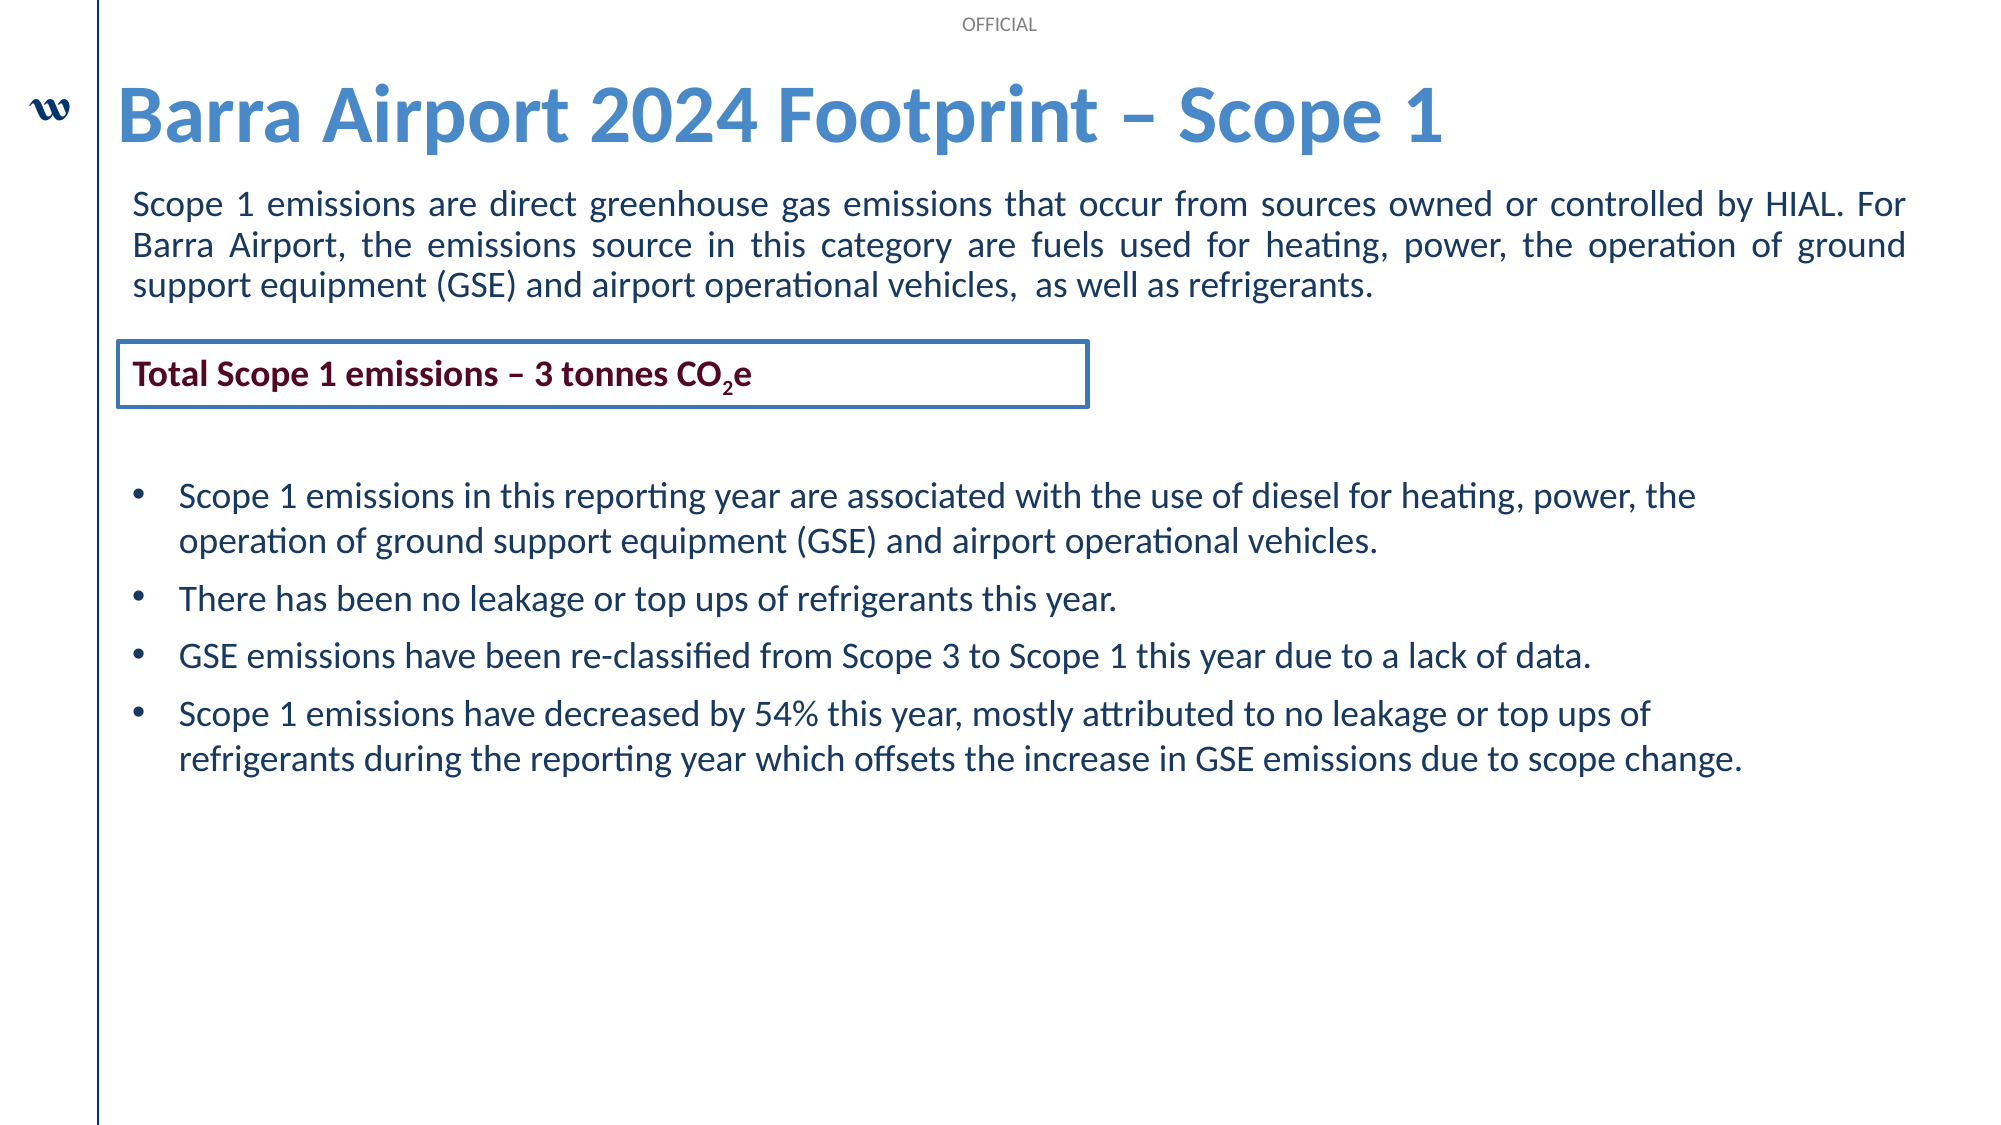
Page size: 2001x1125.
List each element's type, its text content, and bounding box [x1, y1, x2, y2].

picture [23, 93, 77, 127]
text_box Total Scope 1 emissions – 3 tonnes CO2e [117, 341, 1088, 408]
text_box Scope 1 emissions are direct greenhouse gas emissions that occur from sources owned or controlled by HIAL. For Barra Airport, the emissions source in this category are fuels used for heating, power, the operation of ground support equipment (GSE) and airport operational vehicles, as well as refrigerants. [117, 177, 1924, 337]
text_box Scope 1 emissions in this reporting year are associated with the use of diesel for heating, power, the operation of ground support equipment (GSE) and airport operational vehicles. There has been no leakage or top ups of refrigerants this year. GSE emissions have been re-classified from Scope 3 to Scope 1 this year due to a lack of data. Scope 1 emissions have decreased by 54% this year, mostly attributed to no leakage or top ups of refrigerants during the reporting year which offsets the increase in GSE emissions due to scope change. [117, 463, 1819, 844]
title Barra Airport 2024 Footprint – Scope 1 [117, 70, 1606, 231]
